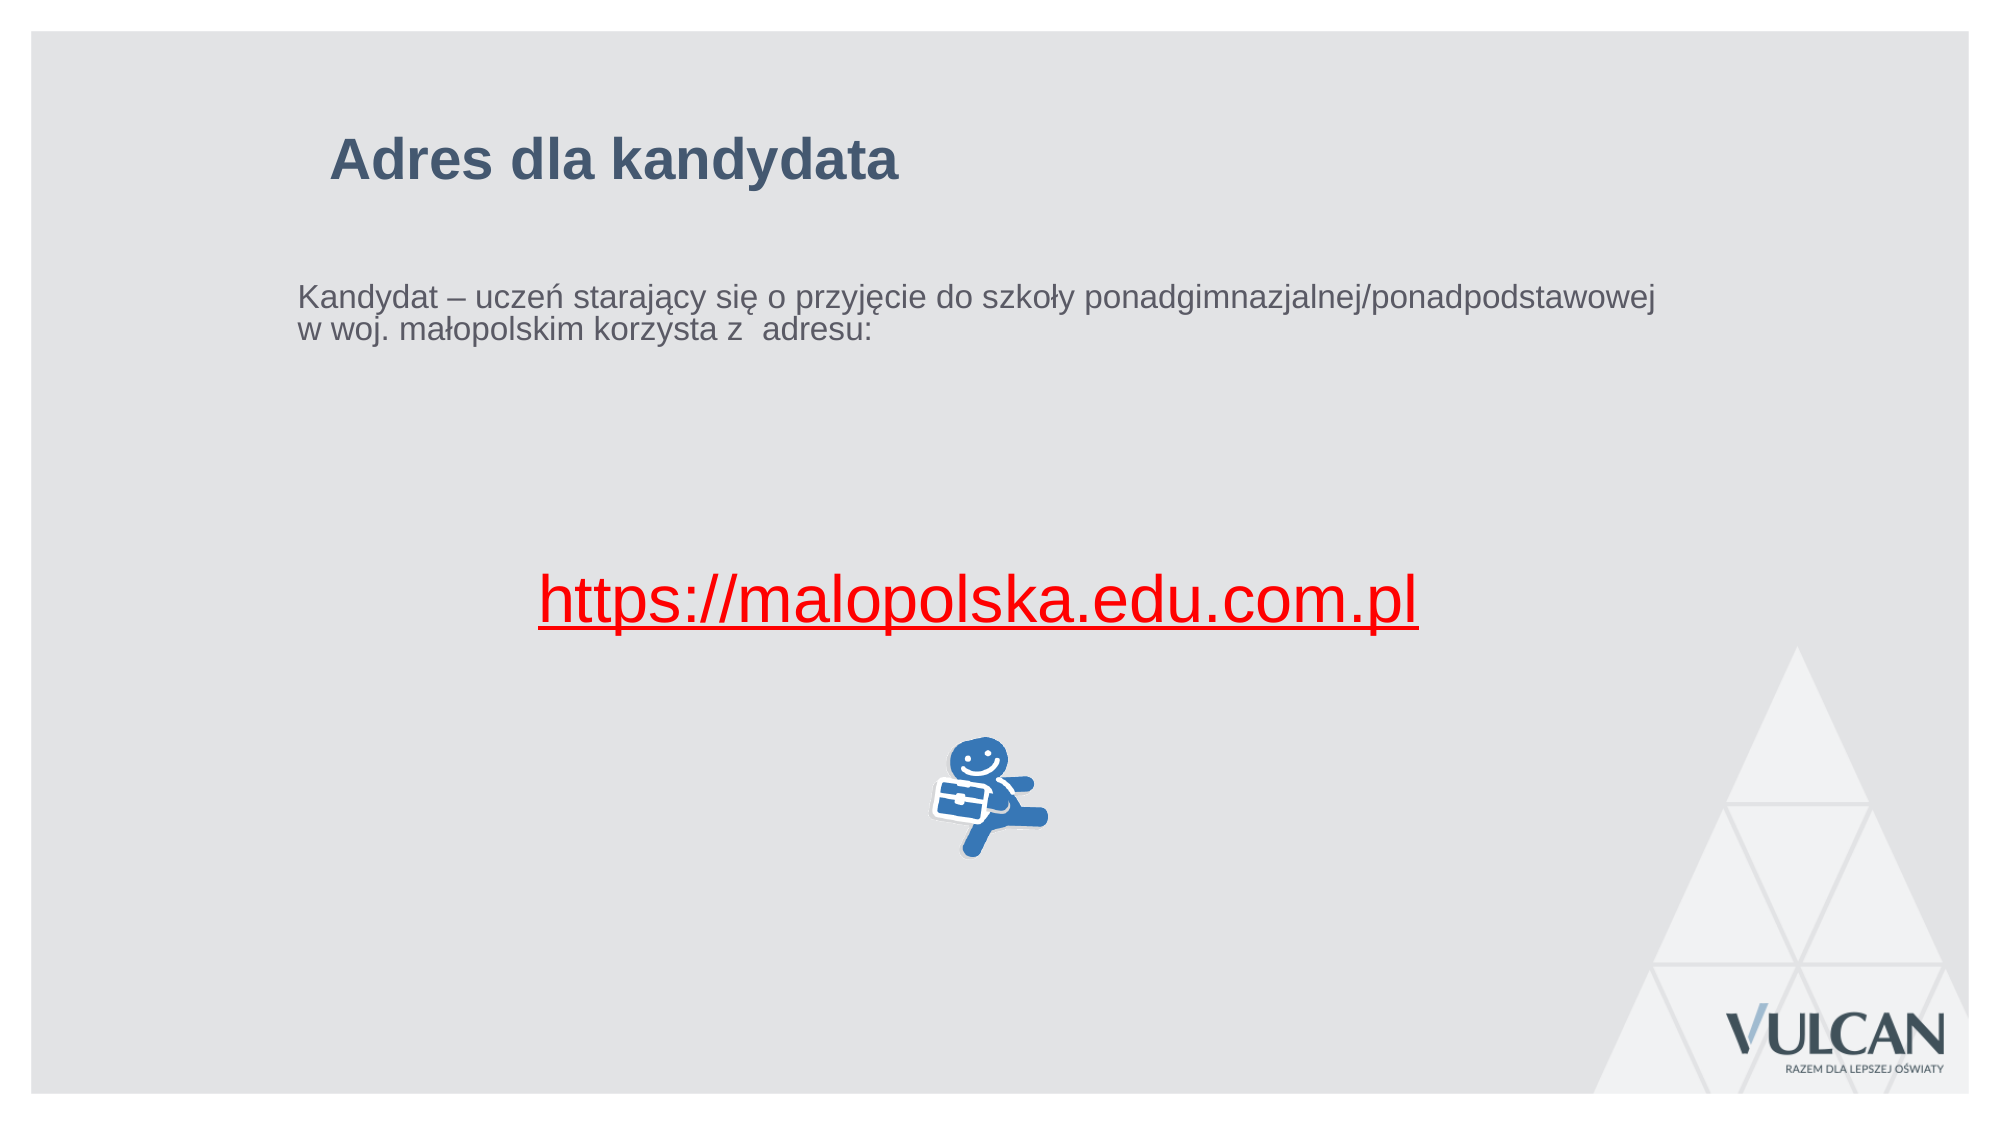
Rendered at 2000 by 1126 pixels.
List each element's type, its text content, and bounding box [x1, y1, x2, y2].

list Kandydat – uczeń starający się o przyjęcie do szkoły ponadgimnazjalnej/ponadpodstawowej w woj. małopolskim korzysta z adresu: https://malopolska.edu.com.pl [278, 231, 1698, 977]
picture [0, 0, 2000, 1125]
text_box Adres dla kandydata [314, 113, 1674, 273]
